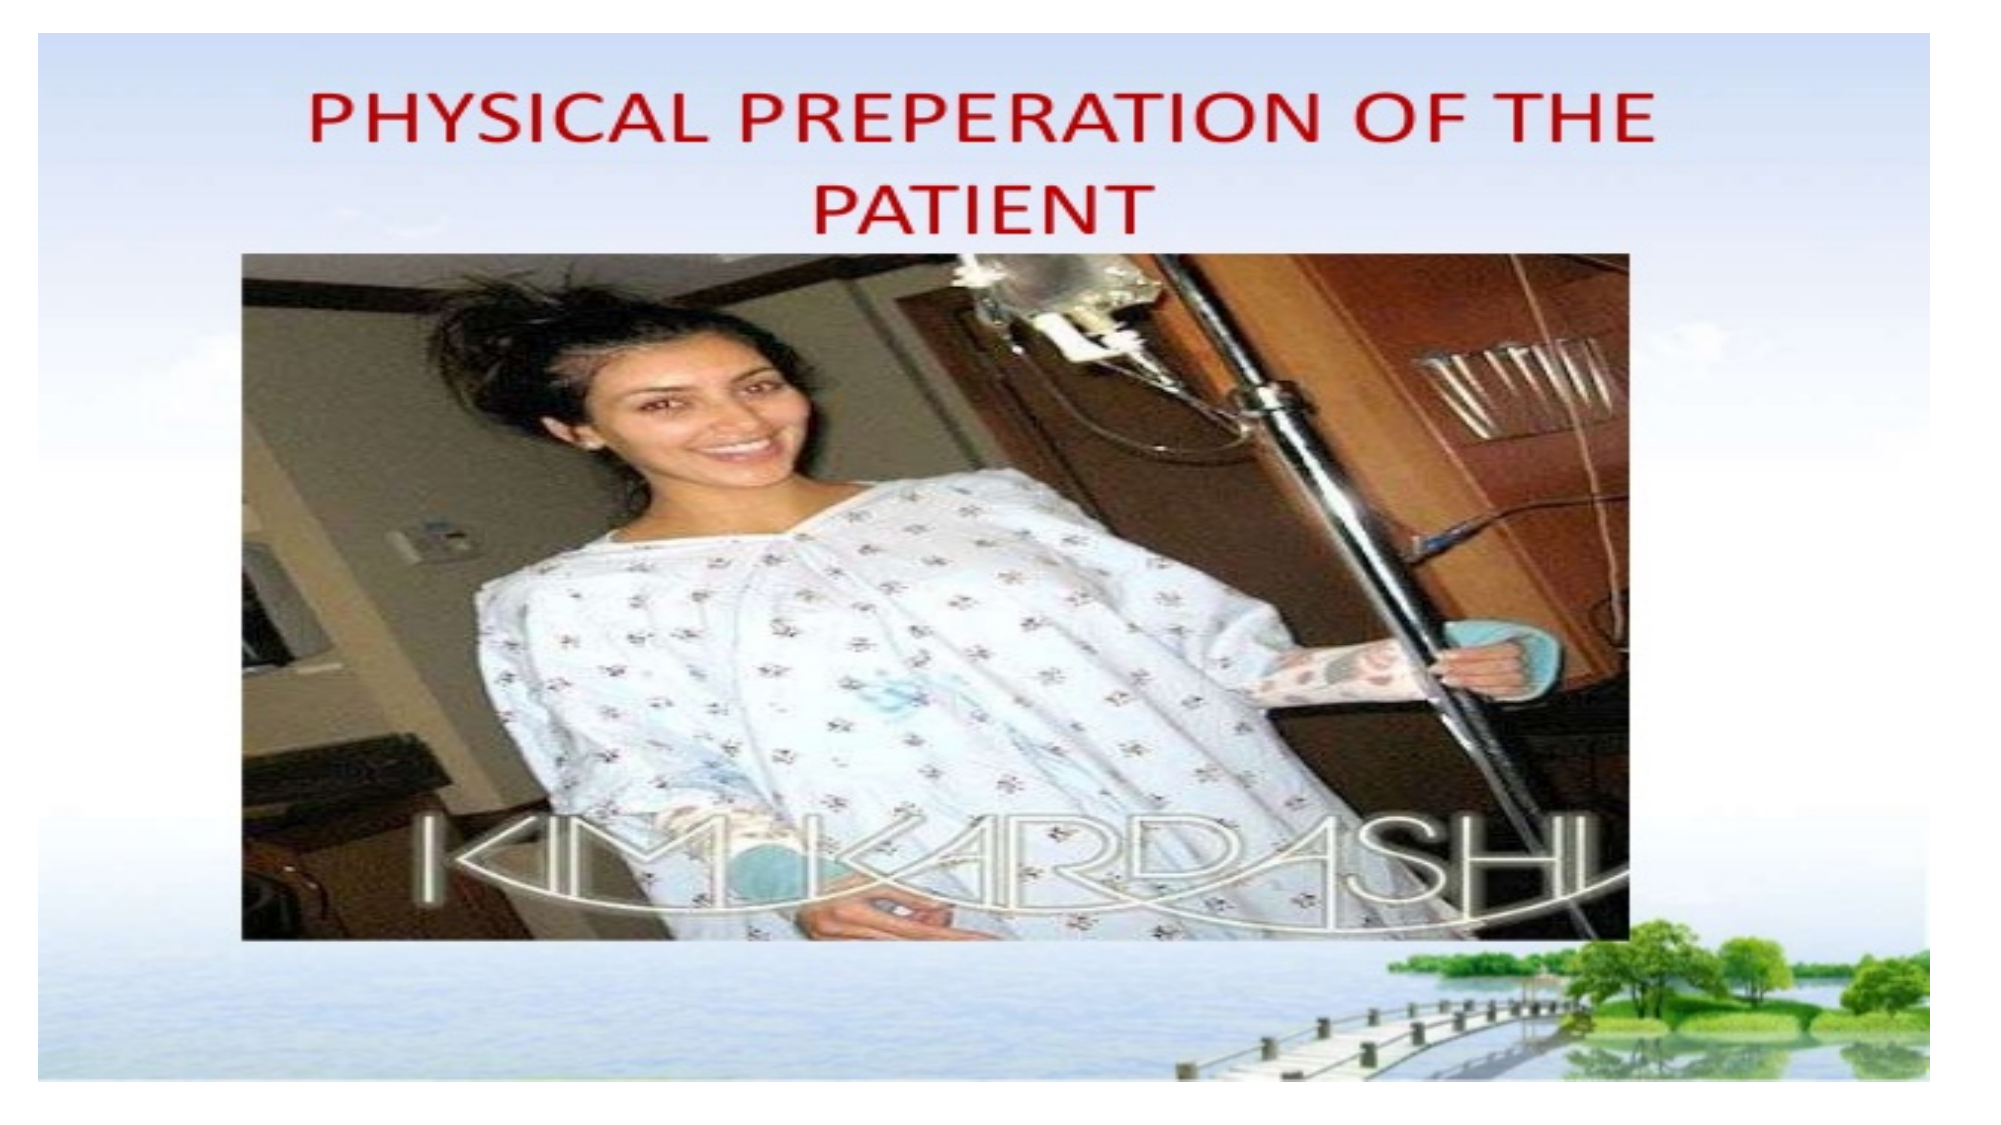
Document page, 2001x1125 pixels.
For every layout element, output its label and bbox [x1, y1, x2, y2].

picture [38, 33, 1930, 1082]
